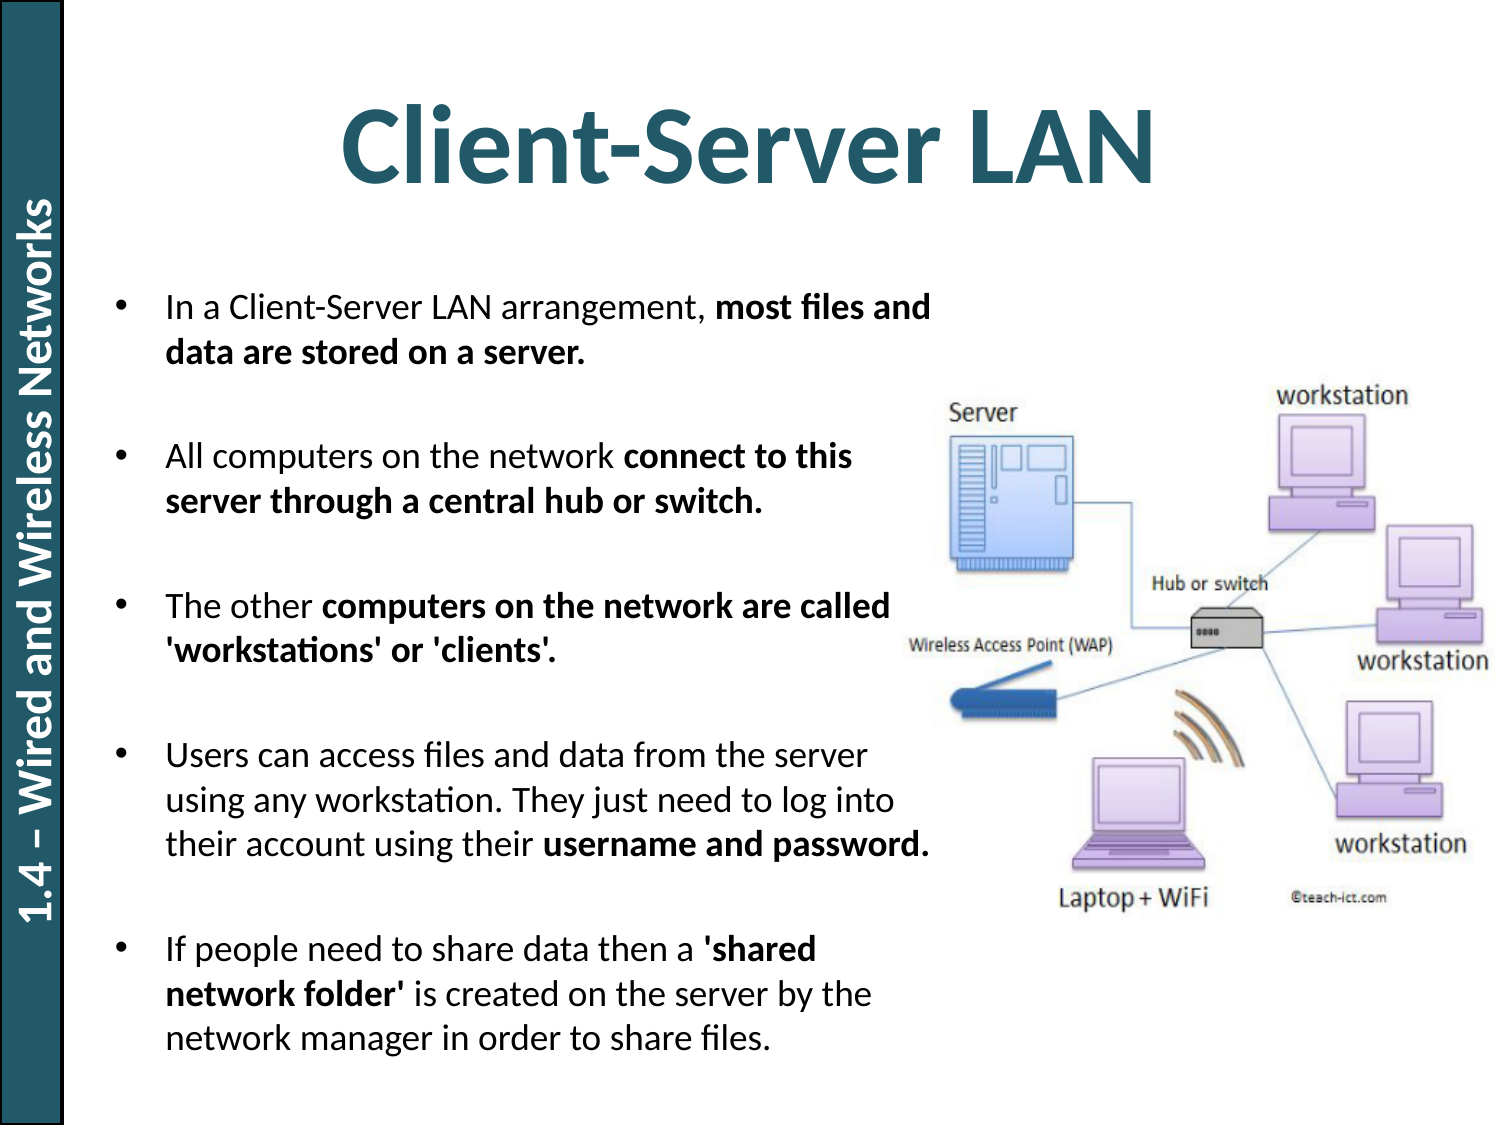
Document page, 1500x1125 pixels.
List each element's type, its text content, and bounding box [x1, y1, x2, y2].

list In a Client-Server LAN arrangement, most files and data are stored on a server. All computers on the network connect to this server through a central hub or switch. The other computers on the network are called 'workstations' or 'clients'. Users can access files and data from the server using any workstation. They just need to log into their account using their username and password. If people need to share data then a 'shared network folder' is created on the server by the network manager in order to share files. [99, 275, 970, 1082]
title Client-Server LAN [75, 45, 1425, 233]
text_box 1.4 – Wired and Wireless Networks [0, 0, 64, 1125]
picture [902, 365, 1500, 921]
